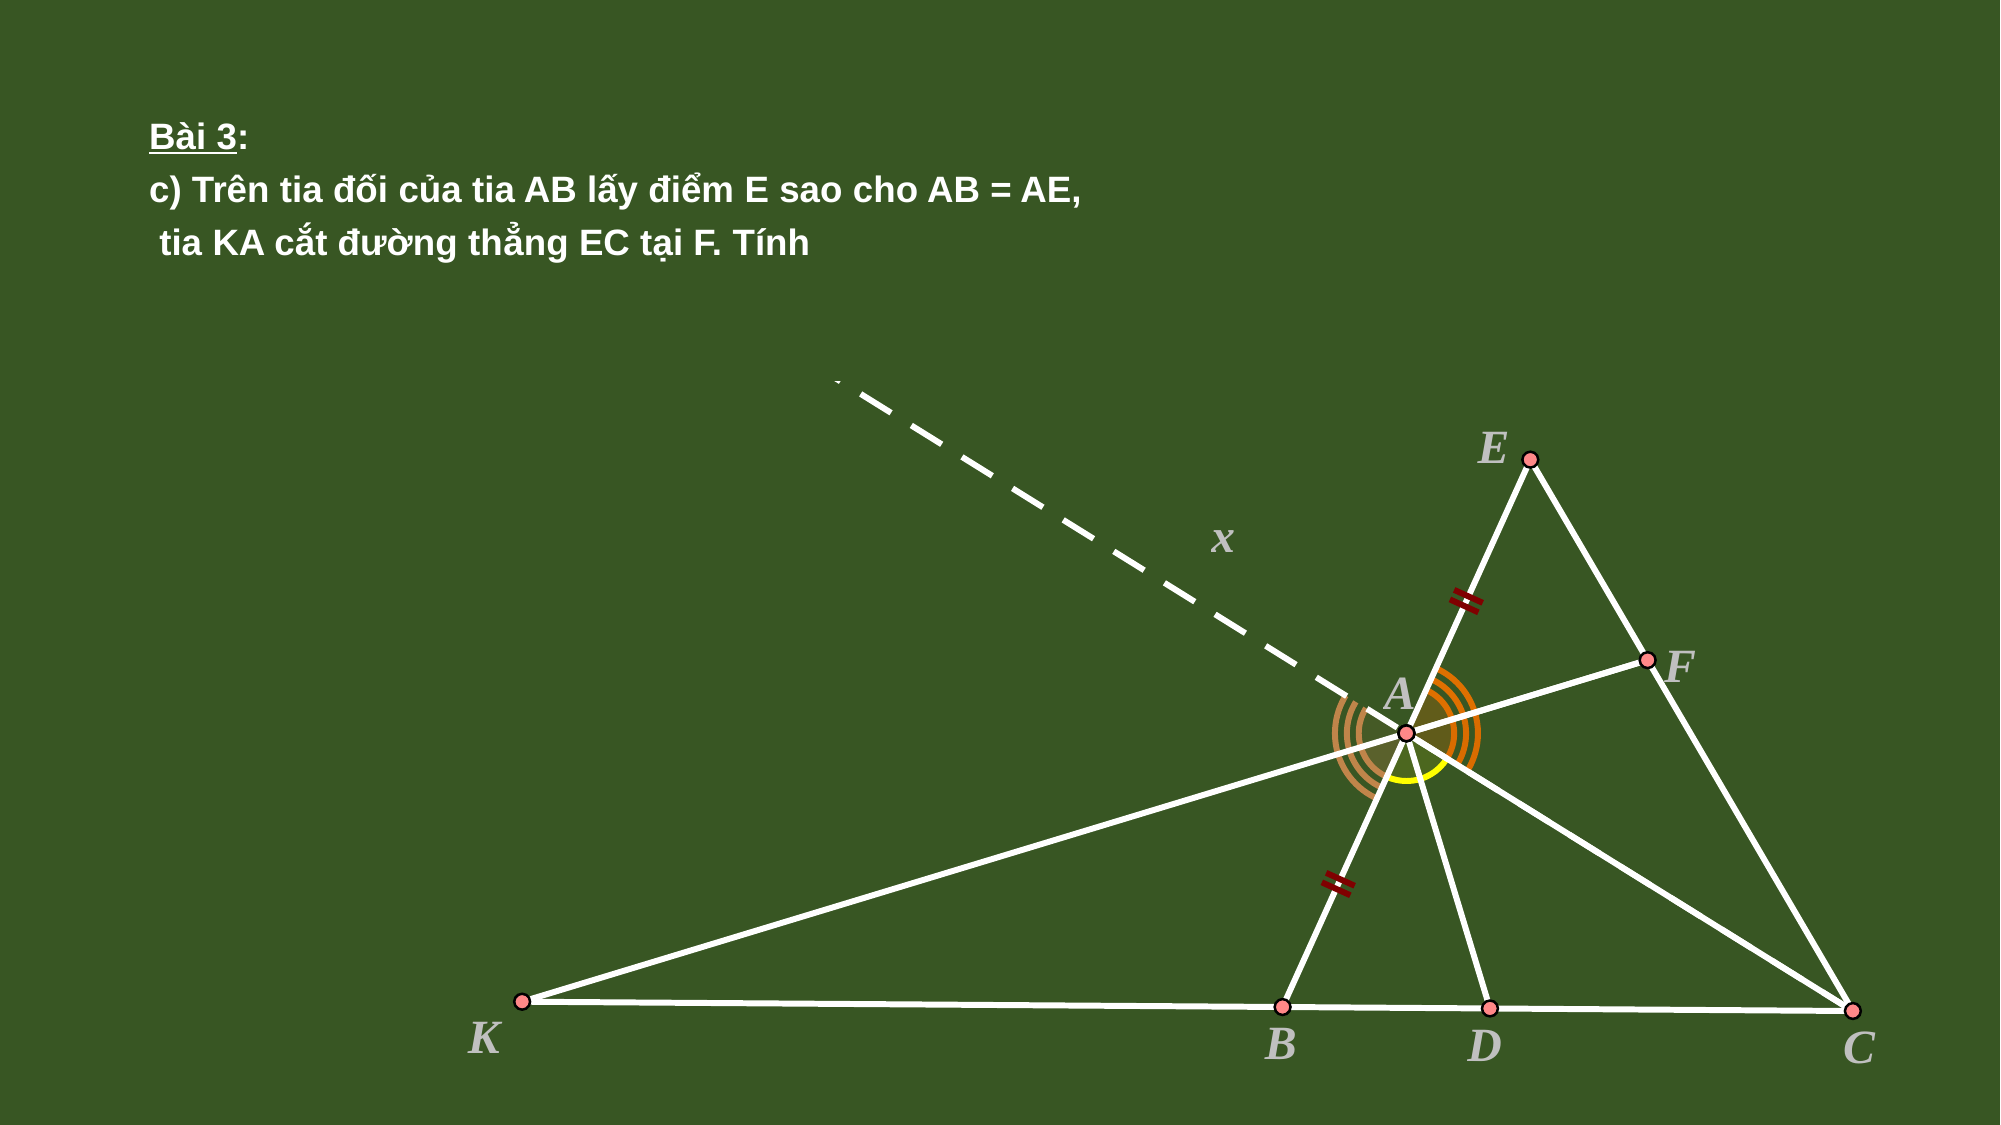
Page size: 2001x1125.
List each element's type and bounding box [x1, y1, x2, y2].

picture [193, 381, 1901, 1097]
